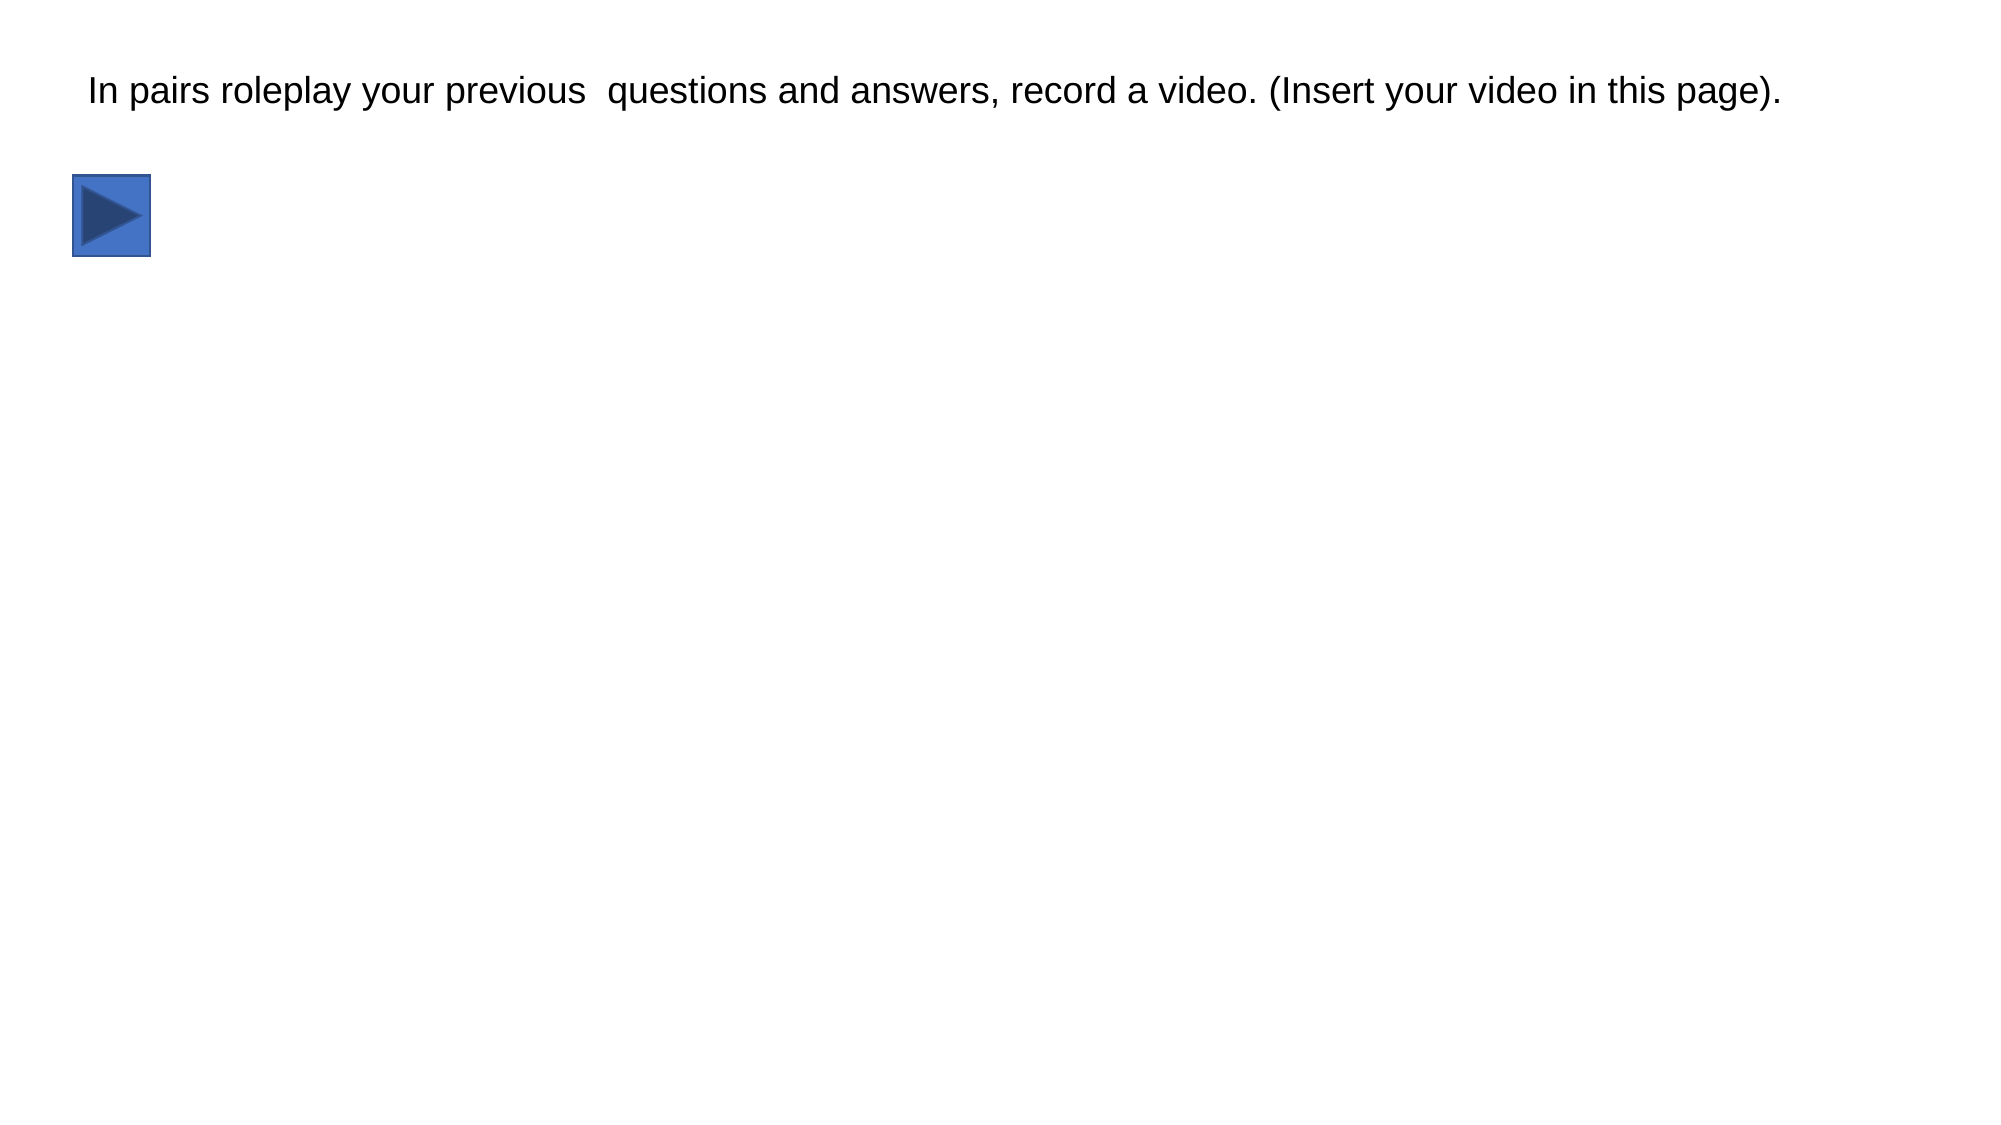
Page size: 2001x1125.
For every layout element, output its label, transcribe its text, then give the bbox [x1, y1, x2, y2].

text_box In pairs roleplay your previous questions and answers, record a video. (Insert your video in this page). [72, 58, 1844, 118]
text_box [72, 174, 151, 257]
